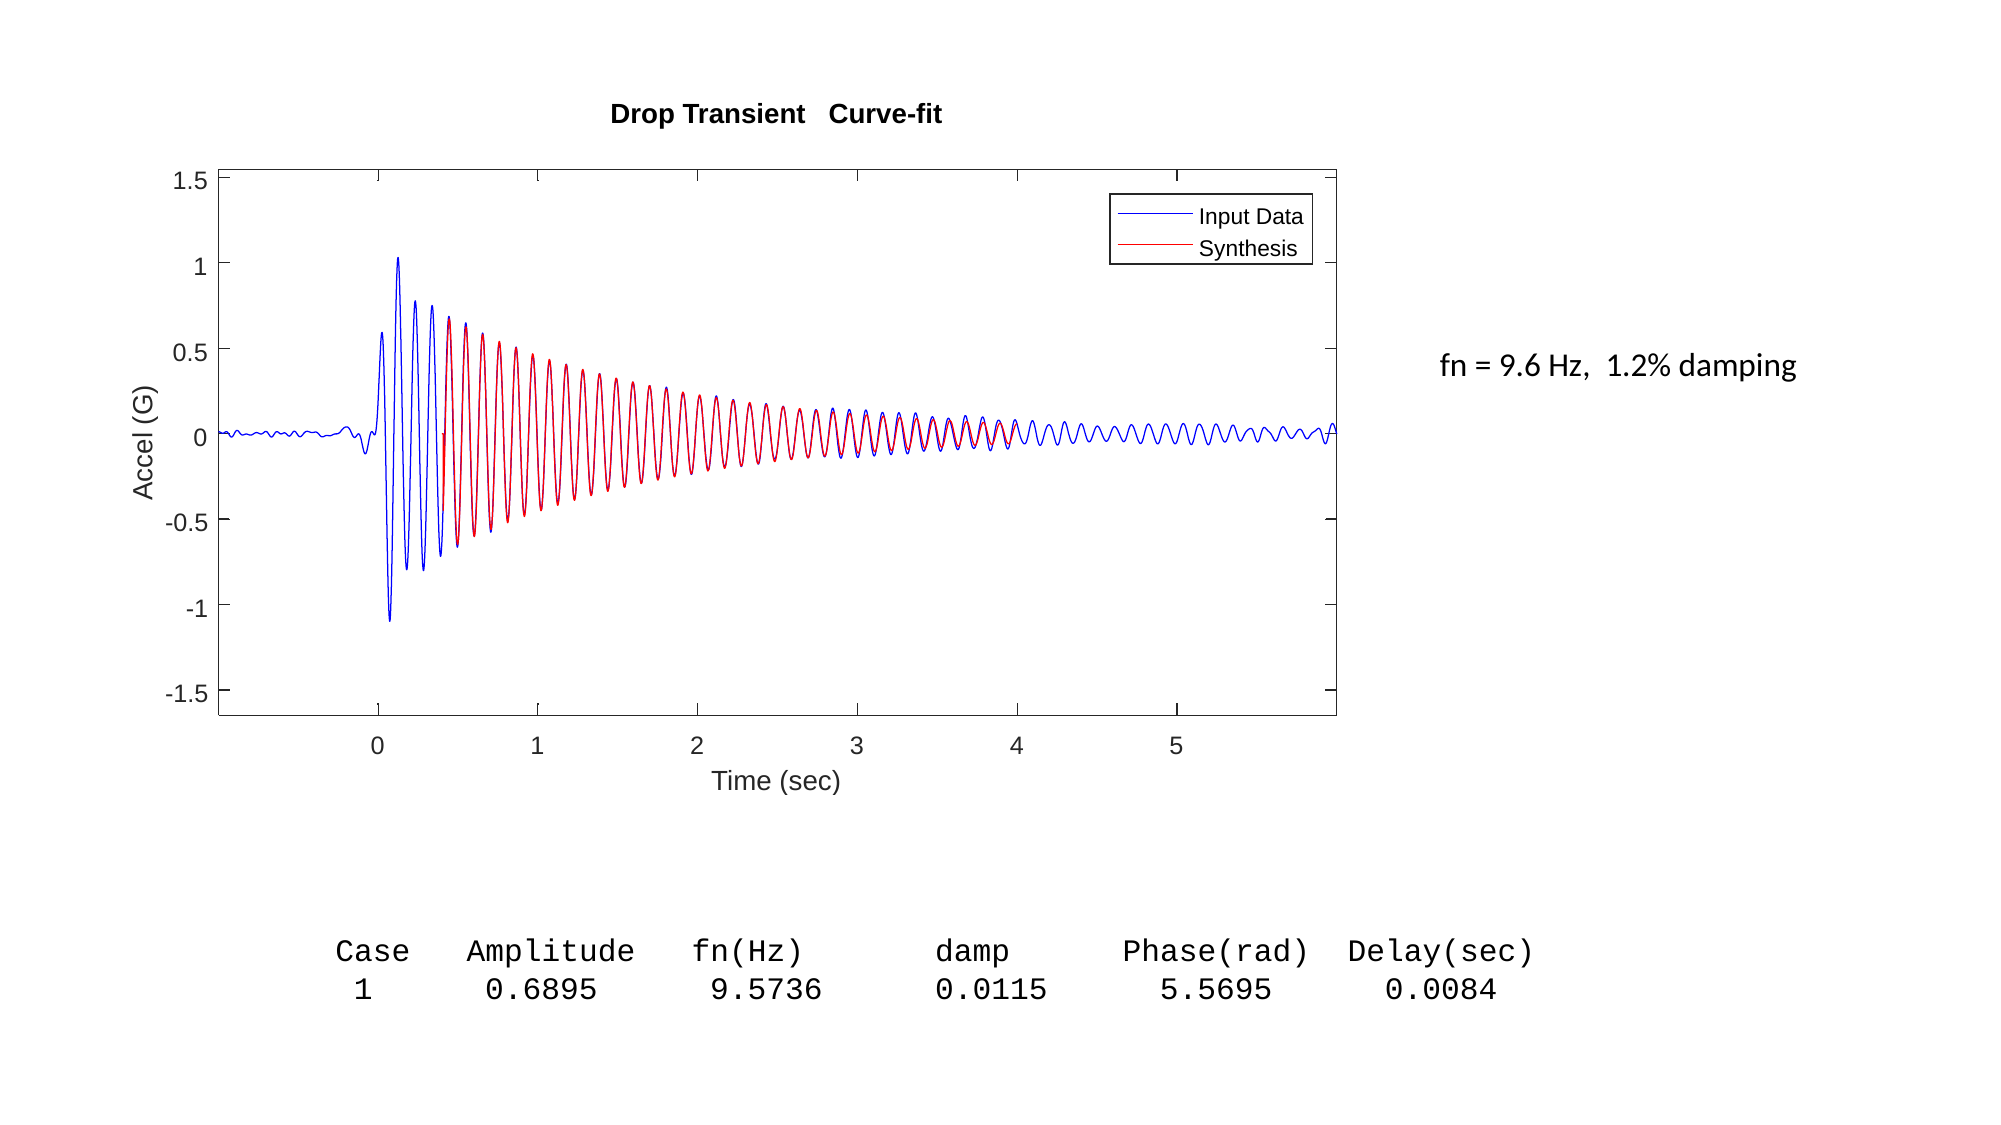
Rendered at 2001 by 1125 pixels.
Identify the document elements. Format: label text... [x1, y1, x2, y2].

text_box Case Amplitude fn(Hz) damp Phase(rad) Delay(sec) 1 0.6895 9.5736 0.0115 5.5695 0.0084 [301, 923, 1658, 1013]
text_box fn = 9.6 Hz, 1.2% damping [1471, 335, 1827, 391]
picture [31, 90, 1471, 795]
